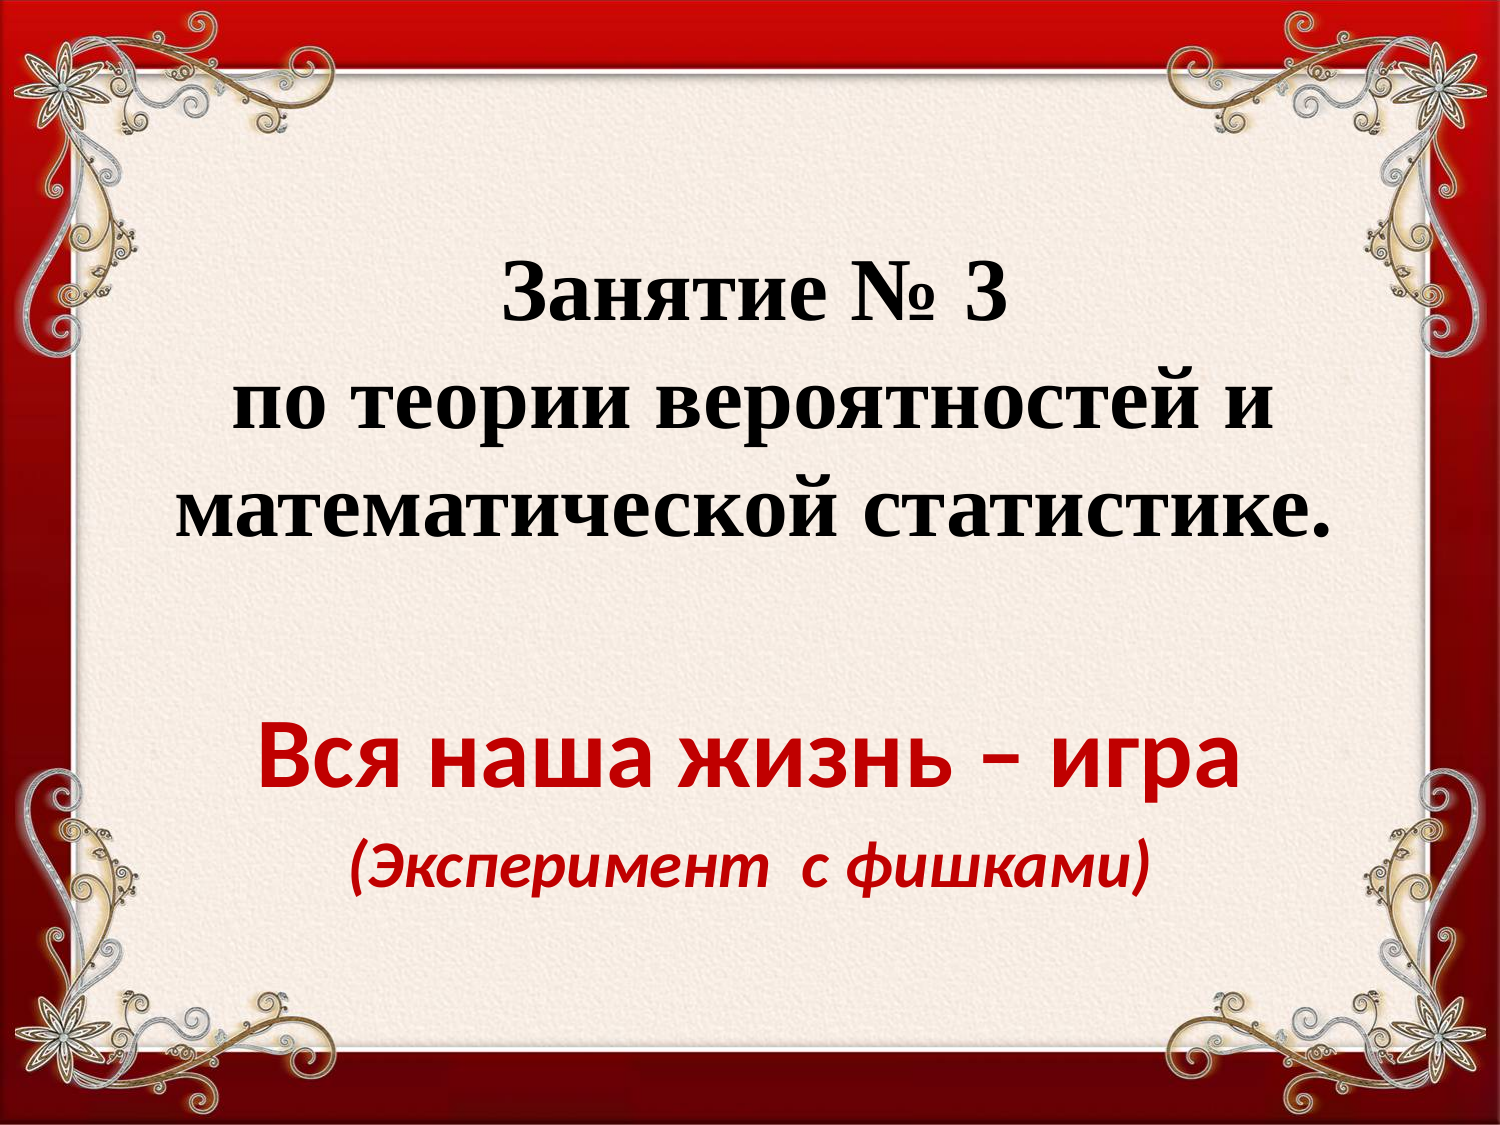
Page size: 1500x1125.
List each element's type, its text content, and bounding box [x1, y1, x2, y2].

title Занятие № 3 по теории вероятностей и математической статистике. [117, 222, 1393, 563]
picture [0, 0, 1500, 1125]
subtitle Вся наша жизнь – игра (Эксперимент с фишками) [70, 679, 1430, 938]
